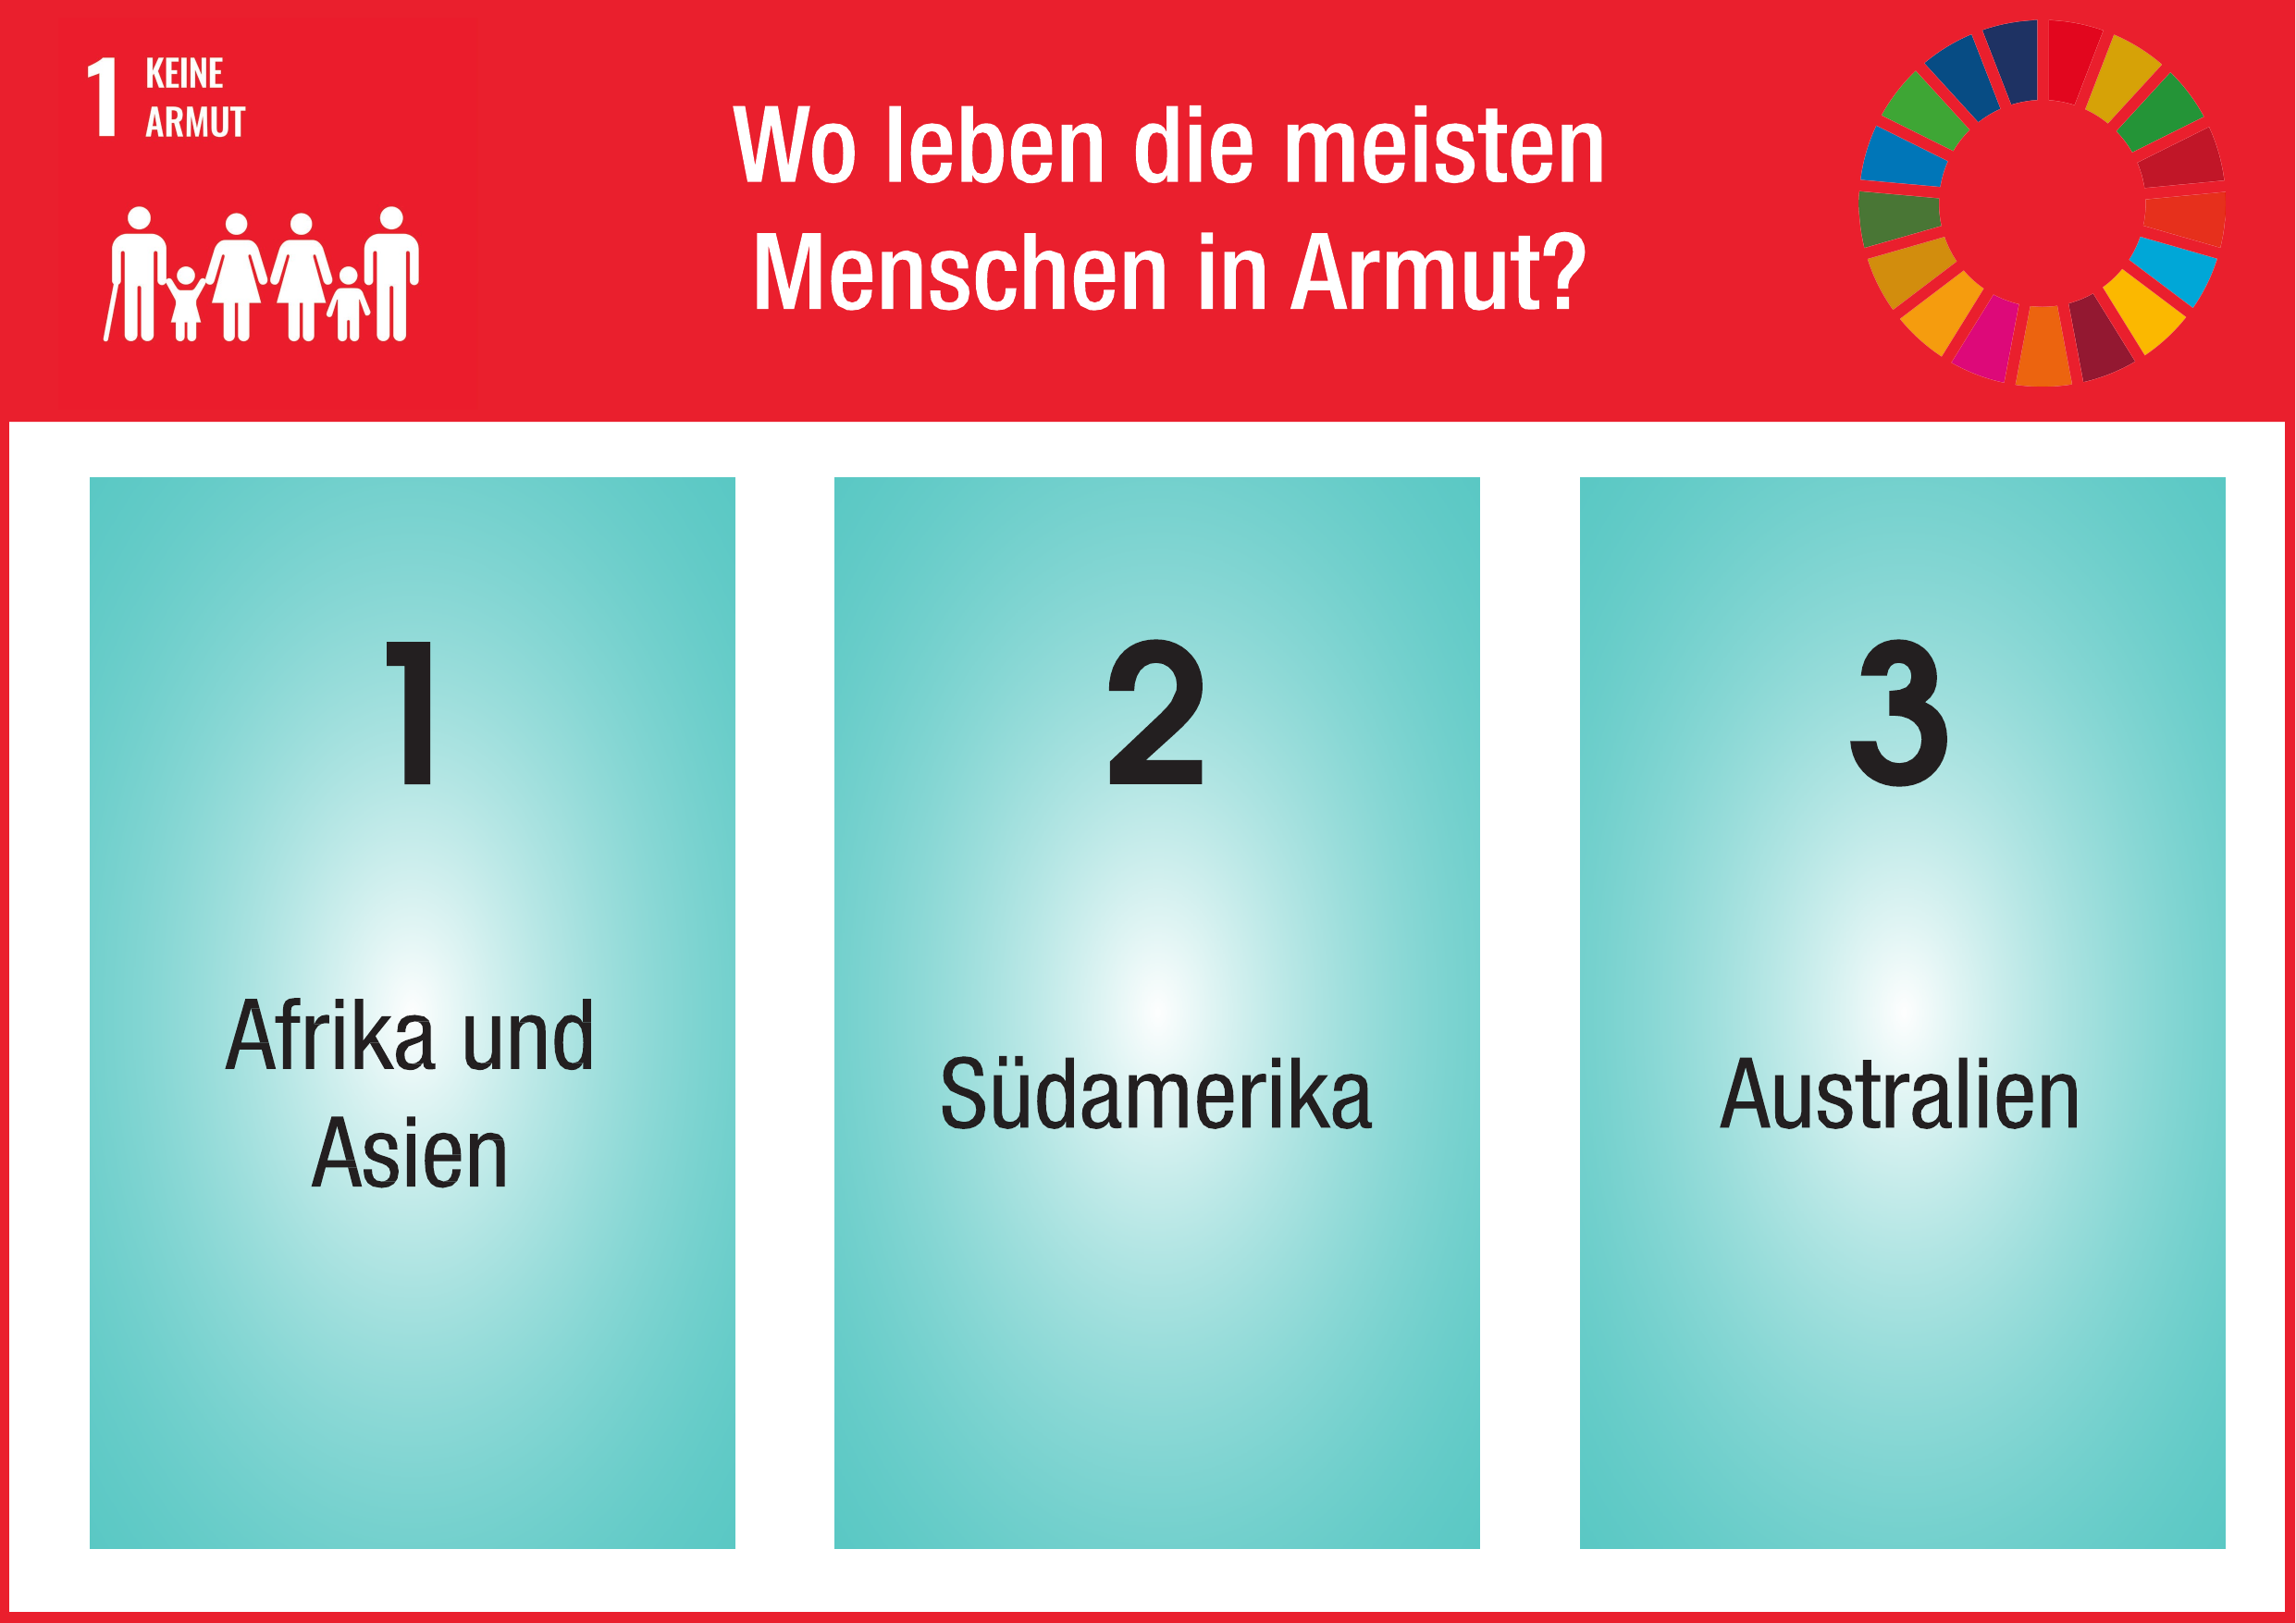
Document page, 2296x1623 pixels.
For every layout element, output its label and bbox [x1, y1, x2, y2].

text_box [0, 0, 2296, 1623]
